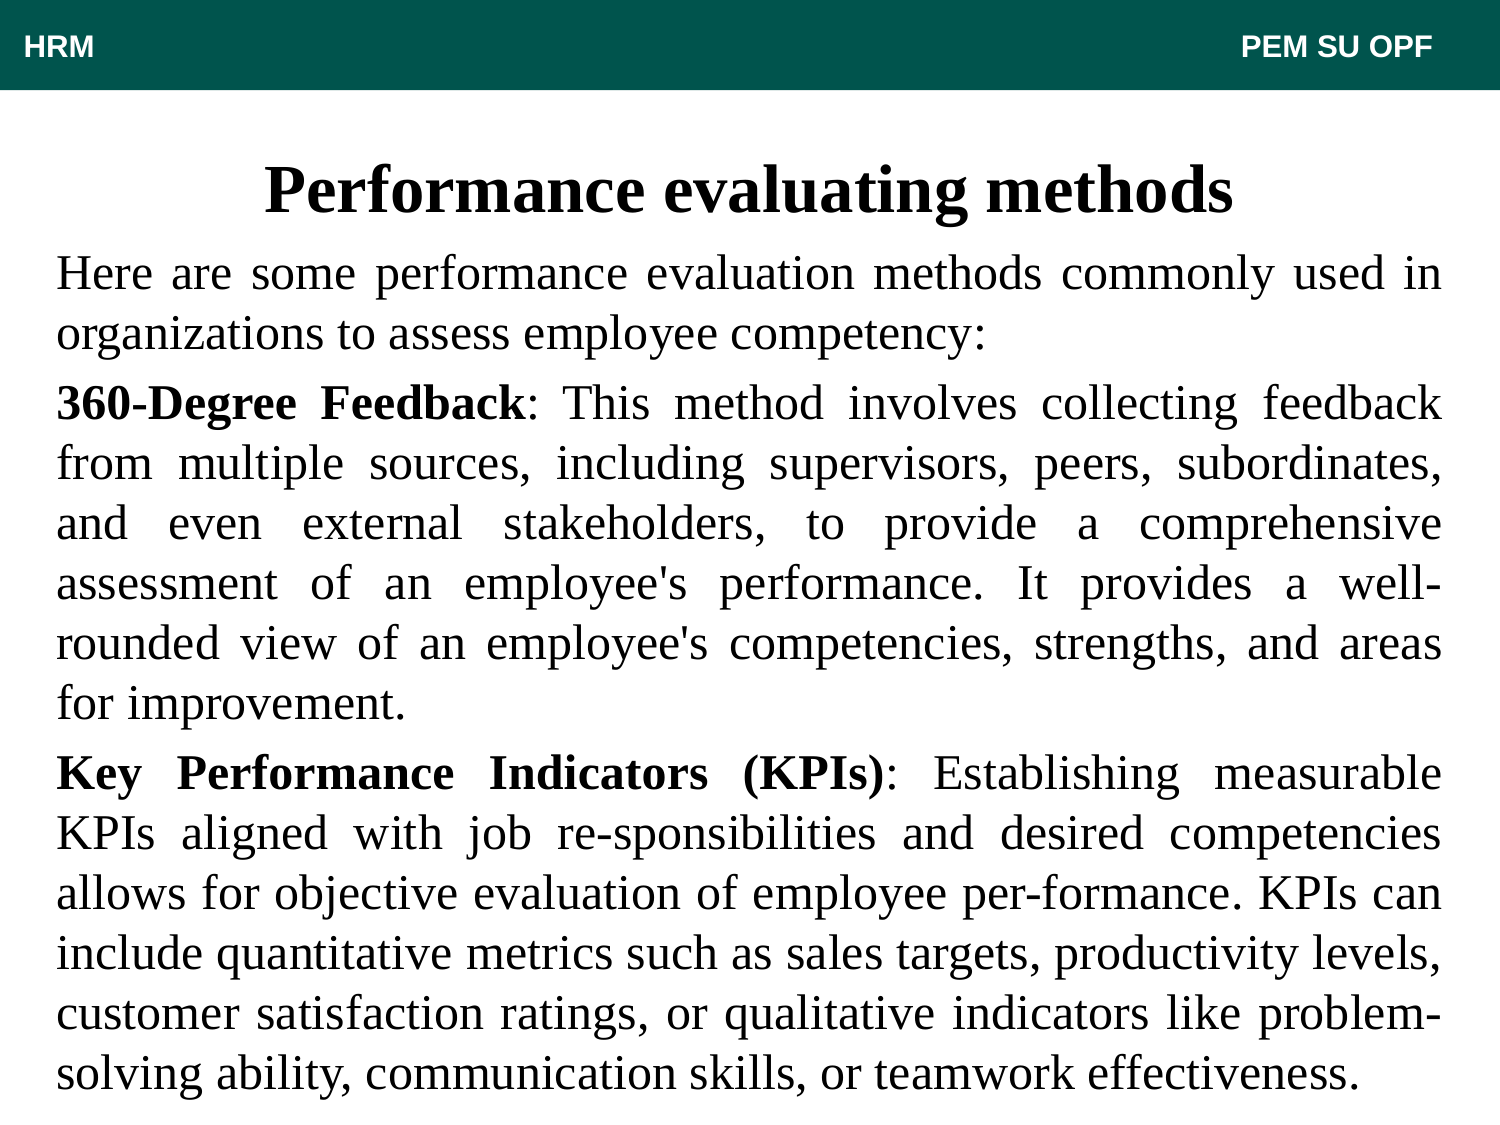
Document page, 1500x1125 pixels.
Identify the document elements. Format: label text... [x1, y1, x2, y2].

text_box HRM PEM SU OPF [0, 0, 1500, 92]
title Performance evaluating methods [111, 113, 1388, 231]
list Here are some performance evaluation methods commonly used in organizations to assess employee competency: 360-Degree Feedback: This method involves collecting feedback from multiple sources, including supervisors, peers, subordinates, and even external stakeholders, to provide a comprehensive assessment of an employee's performance. It provides a well-rounded view of an employee's competencies, strengths, and areas for improvement. Key Performance Indicators (KPIs): Establishing measurable KPIs aligned with job re-sponsibilities and desired competencies allows for objective evaluation of employee per-formance. KPIs can include quantitative metrics such as sales targets, productivity levels, customer satisfaction ratings, or qualitative indicators like problem-solving ability, communication skills, or teamwork effectiveness. [41, 231, 1459, 1118]
